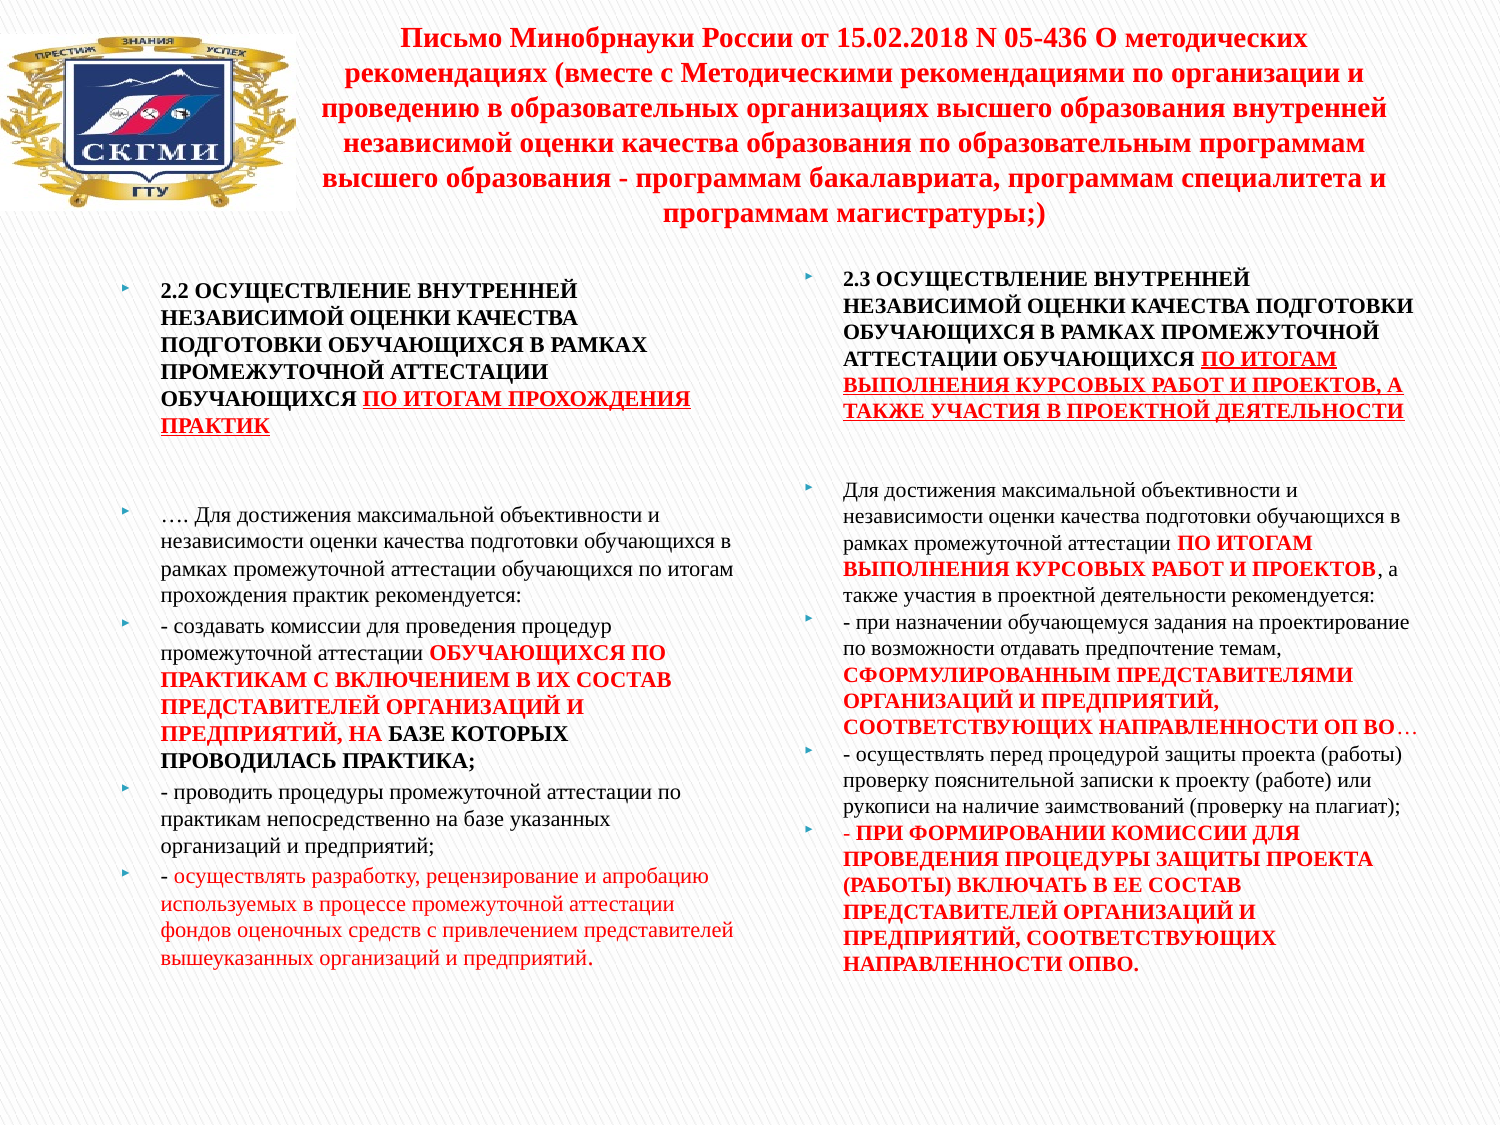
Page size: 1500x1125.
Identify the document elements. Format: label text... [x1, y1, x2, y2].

title Письмо Минобрнауки России от 15.02.2018 N 05-436 О методических рекомендациях (вместе с Методическими рекомендациями по организации и проведению в образовательных организациях высшего образования внутренней независимой оценки качества образования по образовательным программам высшего образования - программам бакалавриата, программам специалитета и программам магистратуры;) [284, 0, 1425, 247]
list 2.3 ОСУЩЕСТВЛЕНИЕ ВНУТРЕННЕЙ НЕЗАВИСИМОЙ ОЦЕНКИ КАЧЕСТВА ПОДГОТОВКИ ОБУЧАЮЩИХСЯ В РАМКАХ ПРОМЕЖУТОЧНОЙ АТТЕСТАЦИИ ОБУЧАЮЩИХСЯ ПО ИТОГАМ ВЫПОЛНЕНИЯ КУРСОВЫХ РАБОТ И ПРОЕКТОВ, А ТАКЖЕ УЧАСТИЯ В ПРОЕКТНОЙ ДЕЯТЕЛЬНОСТИ Для достижения максимальной объективности и независимости оценки качества подготовки обучающихся в рамках промежуточной аттестации ПО ИТОГАМ ВЫПОЛНЕНИЯ КУРСОВЫХ РАБОТ И ПРОЕКТОВ, а также участия в проектной деятельности рекомендуется: - при назначении обучающемуся задания на проектирование по возможности отдавать предпочтение темам, СФОРМУЛИРОВАННЫМ ПРЕДСТАВИТЕЛЯМИ ОРГАНИЗАЦИЙ И ПРЕДПРИЯТИЙ, СООТВЕТСТВУЮЩИХ НАПРАВЛЕННОСТИ ОП ВО… - осуществлять перед процедурой защиты проекта (работы) проверку пояснительной записки к проекту (работе) или рукописи на наличие заимствований (проверку на плагиат); - ПРИ ФОРМИРОВАНИИ КОМИССИИ ДЛЯ ПРОВЕДЕНИЯ ПРОЦЕДУРЫ ЗАЩИТЫ ПРОЕКТА (РАБОТЫ) ВКЛЮЧАТЬ В ЕЕ СОСТАВ ПРЕДСТАВИТЕЛЕЙ ОРГАНИЗАЦИЙ И ПРЕДПРИЯТИЙ, СООТВЕТСТВУЮЩИХ НАПРАВЛЕННОСТИ ОПВО. [772, 231, 1436, 1008]
list 2.2 ОСУЩЕСТВЛЕНИЕ ВНУТРЕННЕЙ НЕЗАВИСИМОЙ ОЦЕНКИ КАЧЕСТВА ПОДГОТОВКИ ОБУЧАЮЩИХСЯ В РАМКАХ ПРОМЕЖУТОЧНОЙ АТТЕСТАЦИИ ОБУЧАЮЩИХСЯ ПО ИТОГАМ ПРОХОЖДЕНИЯ ПРАКТИК …. Для достижения максимальной объективности и независимости оценки качества подготовки обучающихся в рамках промежуточной аттестации обучающихся по итогам прохождения практик рекомендуется: - создавать комиссии для проведения процедур промежуточной аттестации ОБУЧАЮЩИХСЯ ПО ПРАКТИКАМ С ВКЛЮЧЕНИЕМ В ИХ СОСТАВ ПРЕДСТАВИТЕЛЕЙ ОРГАНИЗАЦИЙ И ПРЕДПРИЯТИЙ, НА БАЗЕ КОТОРЫХ ПРОВОДИЛАСЬ ПРАКТИКА; - проводить процедуры промежуточной аттестации по практикам непосредственно на базе указанных организаций и предприятий; - осуществлять разработку, рецензирование и апробацию используемых в процессе промежуточной аттестации фондов оценочных средств с привлечением представителей вышеуказанных организаций и предприятий. [89, 268, 752, 982]
picture [0, 34, 296, 212]
